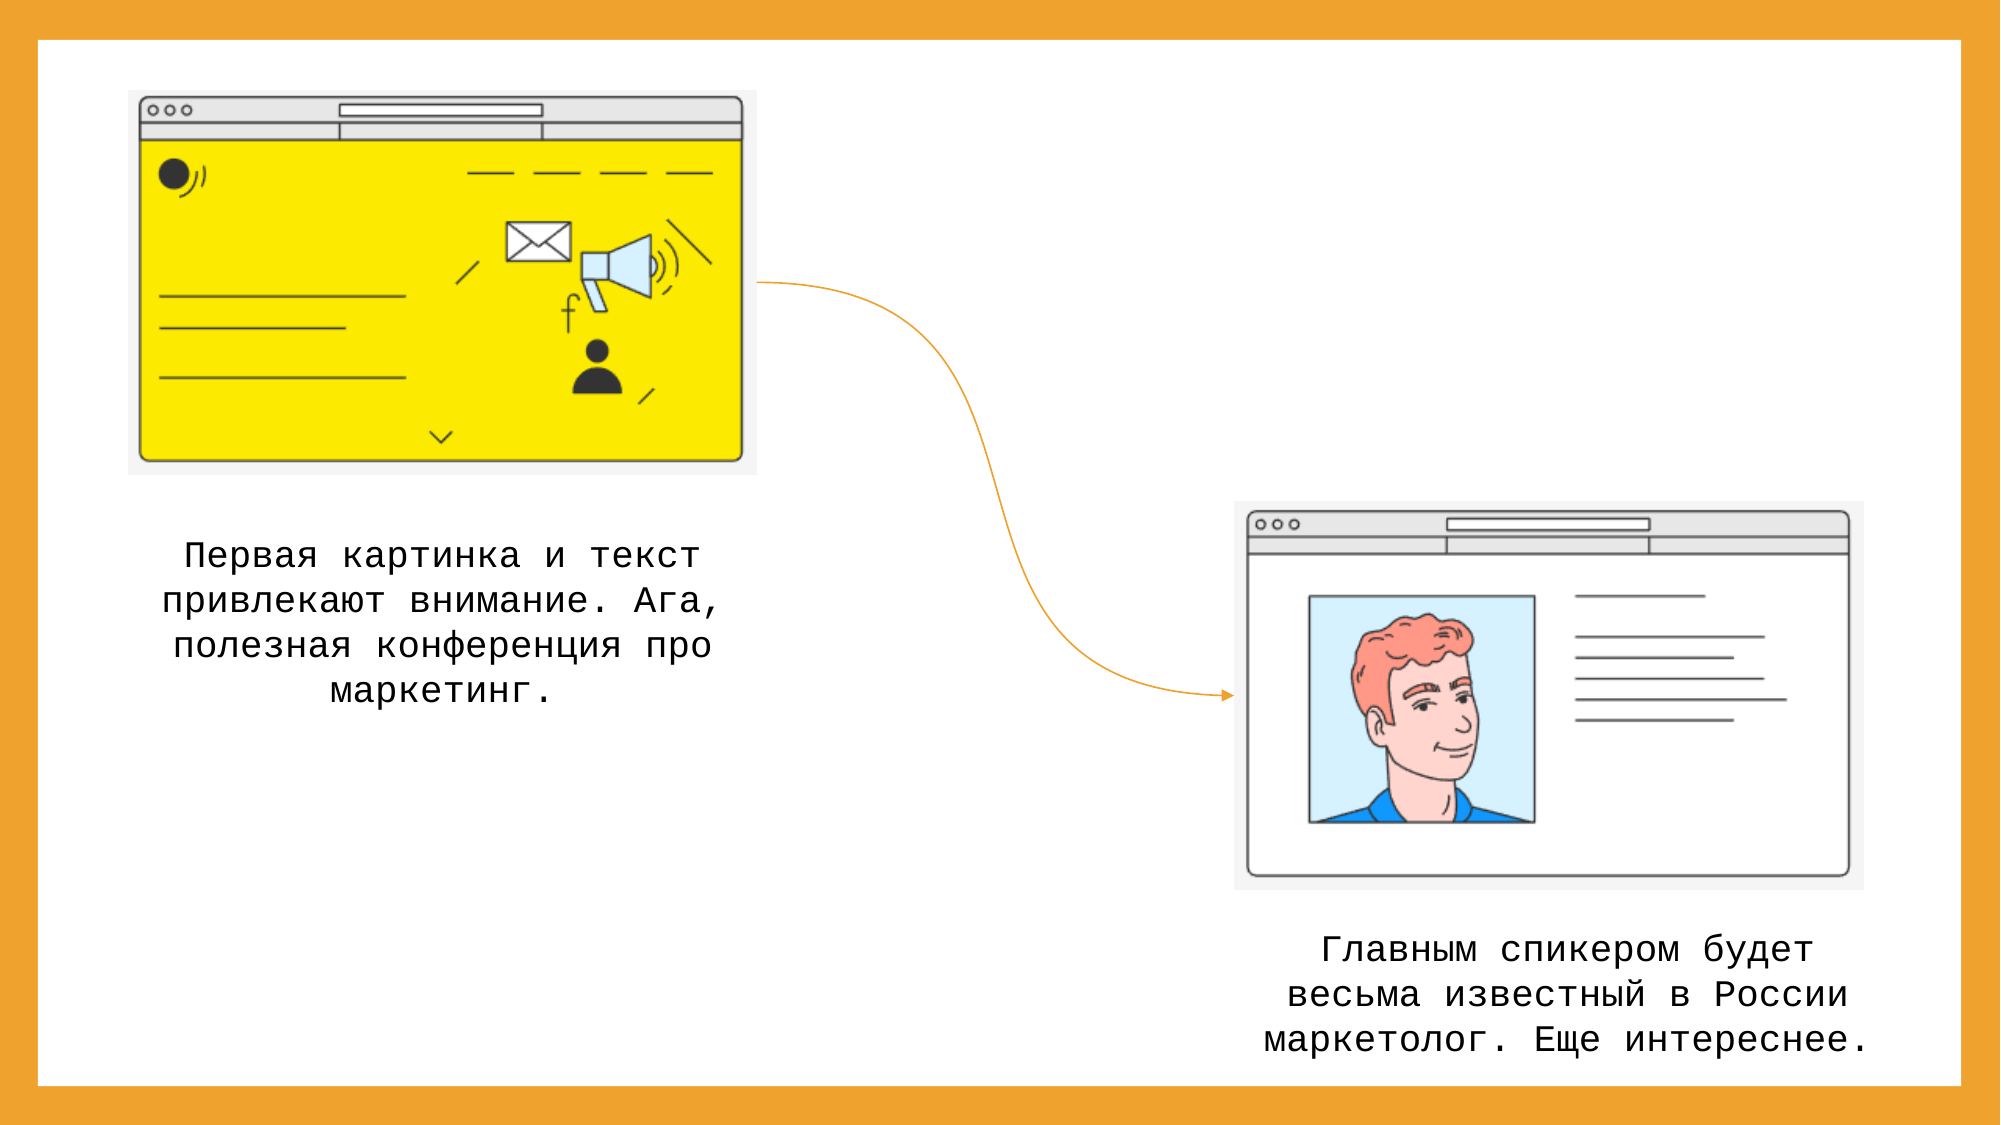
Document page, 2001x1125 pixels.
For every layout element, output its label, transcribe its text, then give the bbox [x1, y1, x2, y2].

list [128, 89, 757, 475]
text_box Главным спикером будет весьма известный в России маркетолог. Еще интереснее. [1234, 916, 1901, 1067]
picture [1233, 501, 1865, 890]
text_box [756, 282, 1235, 696]
text_box Первая картинка и текст привлекают внимание. Ага, полезная конференция про маркетинг. [136, 522, 749, 718]
